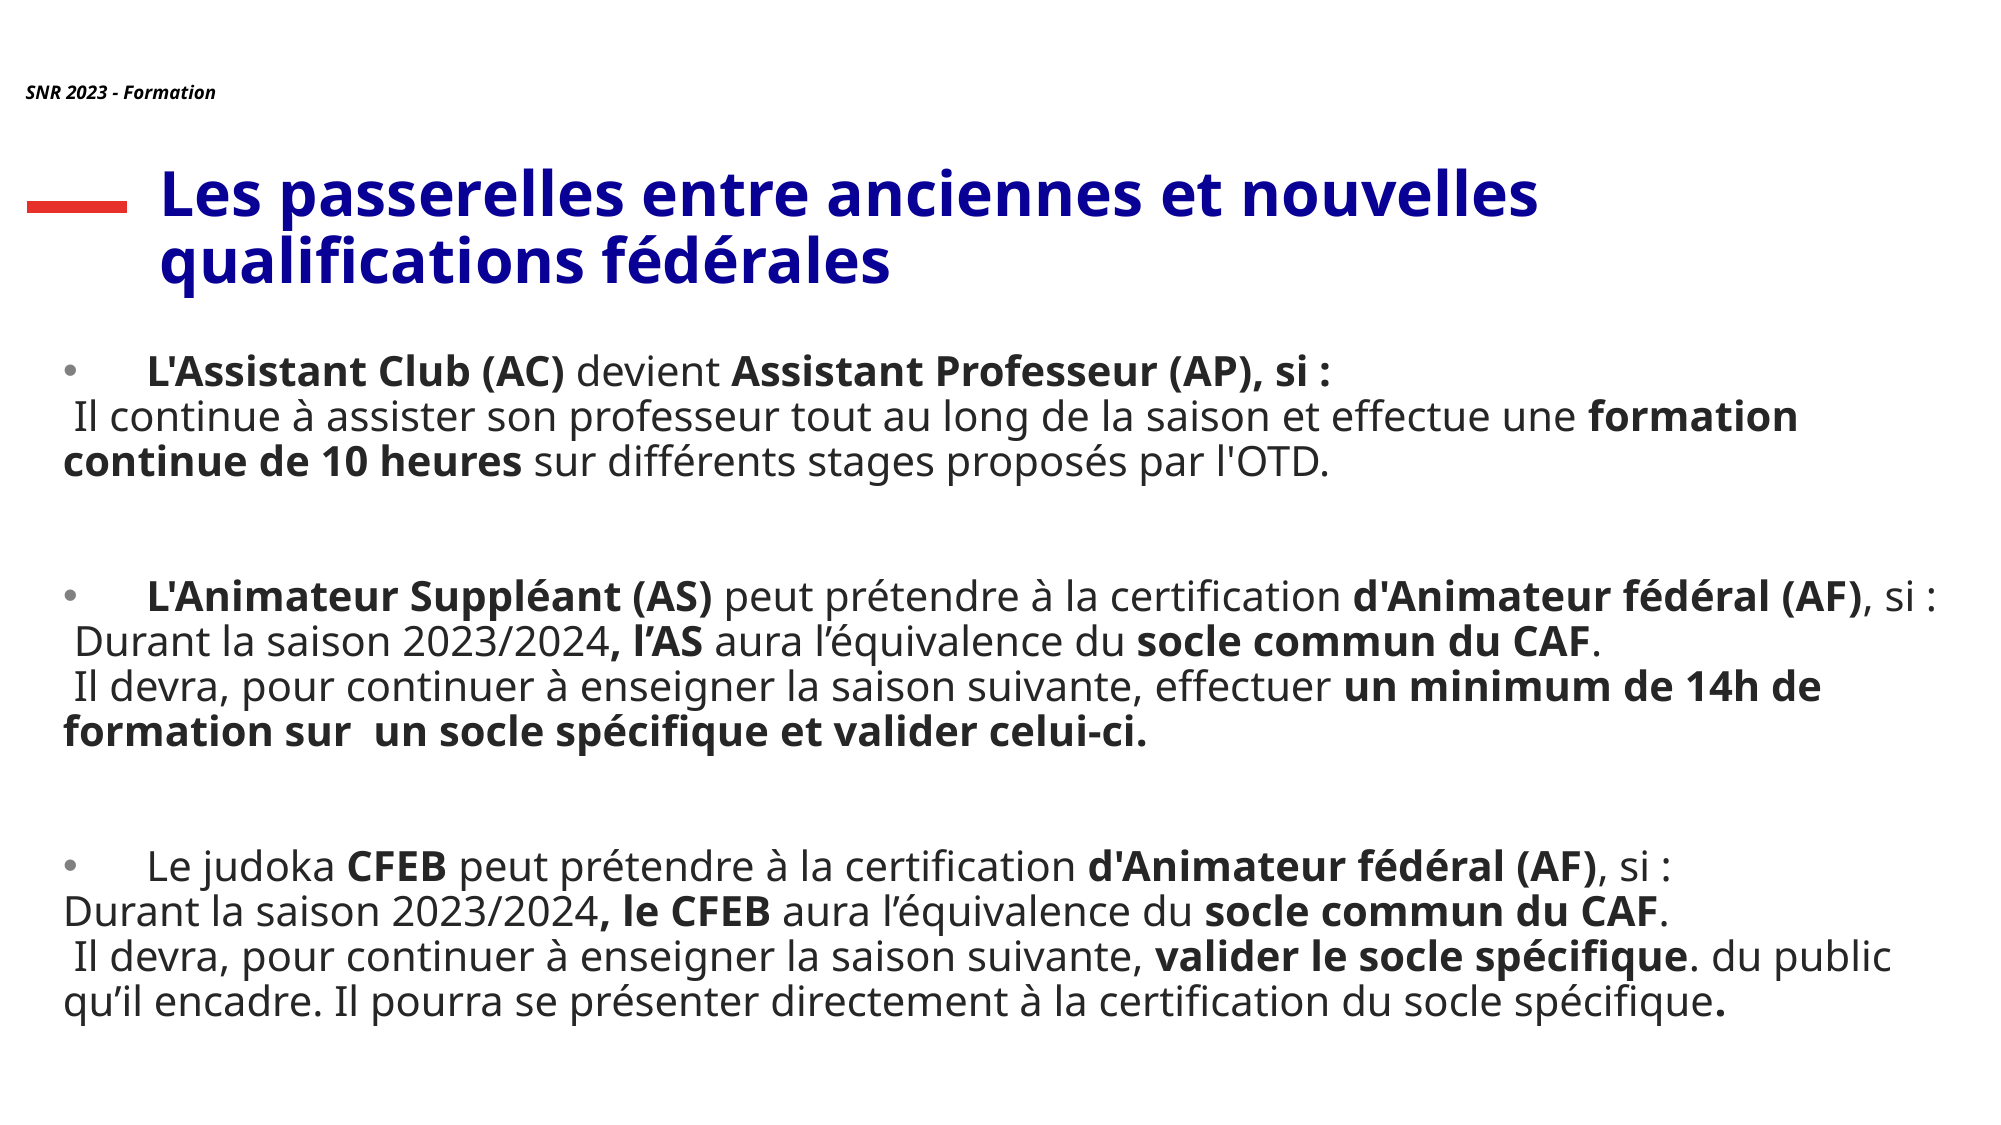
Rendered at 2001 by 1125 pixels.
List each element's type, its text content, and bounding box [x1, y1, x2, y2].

list SNR 2023 - Formation [0, 76, 957, 112]
list L'Assistant Club (AC) devient Assistant Professeur (AP), si : Il continue à assister son professeur tout au long de la saison et effectue une formation continue de 10 heures sur différents stages proposés par l'OTD. L'Animateur Suppléant (AS) peut prétendre à la certification d'Animateur fédéral (AF), si : Durant la saison 2023/2024, l’AS aura l’équivalence du socle commun du CAF. Il devra, pour continuer à enseigner la saison suivante, effectuer un minimum de 14h de formation sur un socle spécifique et valider celui-ci. Le judoka CFEB peut prétendre à la certification d'Animateur fédéral (AF), si : Durant la saison 2023/2024, le CFEB aura l’équivalence du socle commun du CAF. Il devra, pour continuer à enseigner la saison suivante, valider le socle spécifique. du public qu’il encadre. Il pourra se présenter directement à la certification du socle spécifique. [46, 300, 1955, 1125]
title Les passerelles entre anciennes et nouvelles qualifications fédérales [159, 210, 1786, 297]
